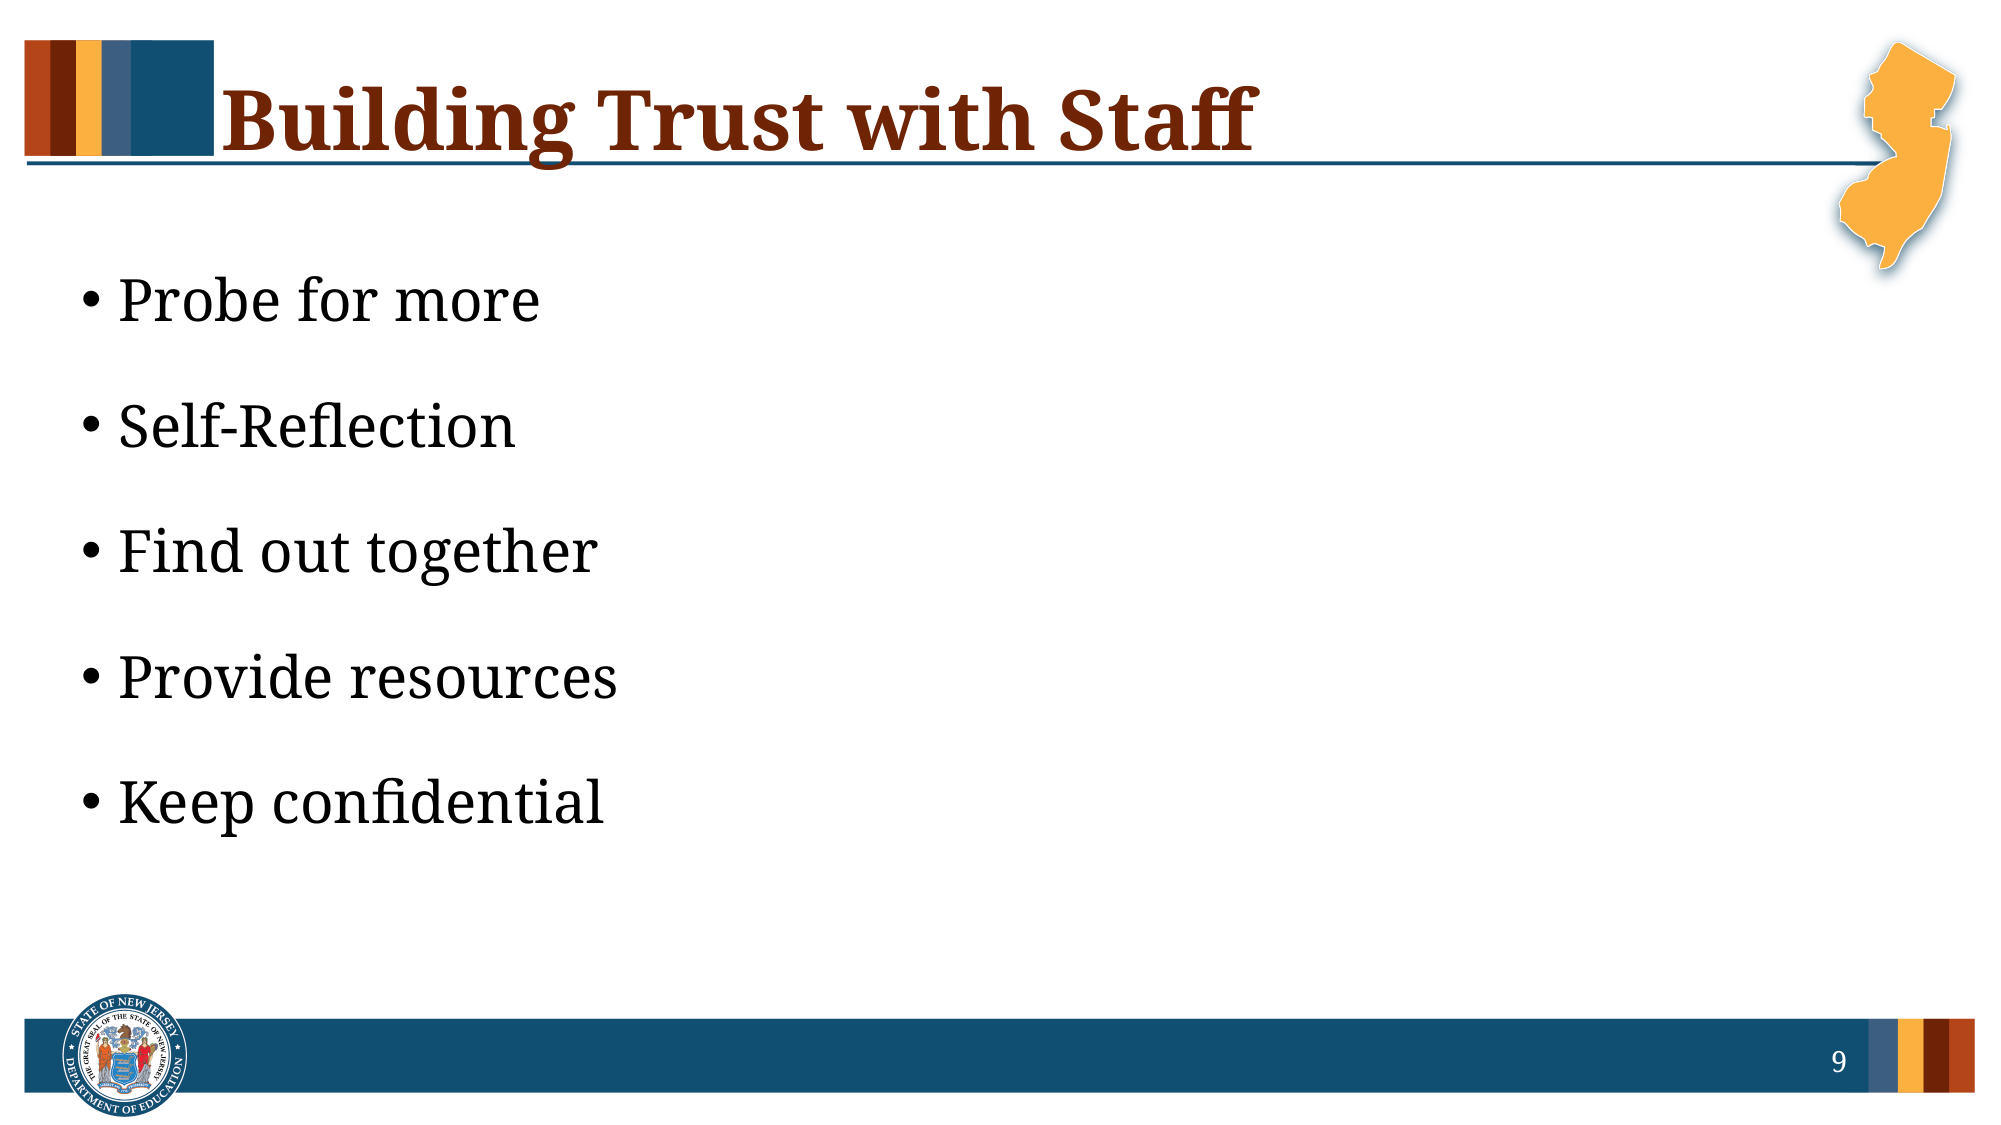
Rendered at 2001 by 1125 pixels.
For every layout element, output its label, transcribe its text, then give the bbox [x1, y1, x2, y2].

picture [24, 26, 1976, 295]
list Probe for more Self-Reflection Find out together Provide resources Keep confidential [66, 250, 1926, 1001]
slide_number 9 [1762, 1026, 1863, 1100]
title Building Trust with Staff [206, 62, 1863, 185]
picture [24, 992, 1975, 1119]
